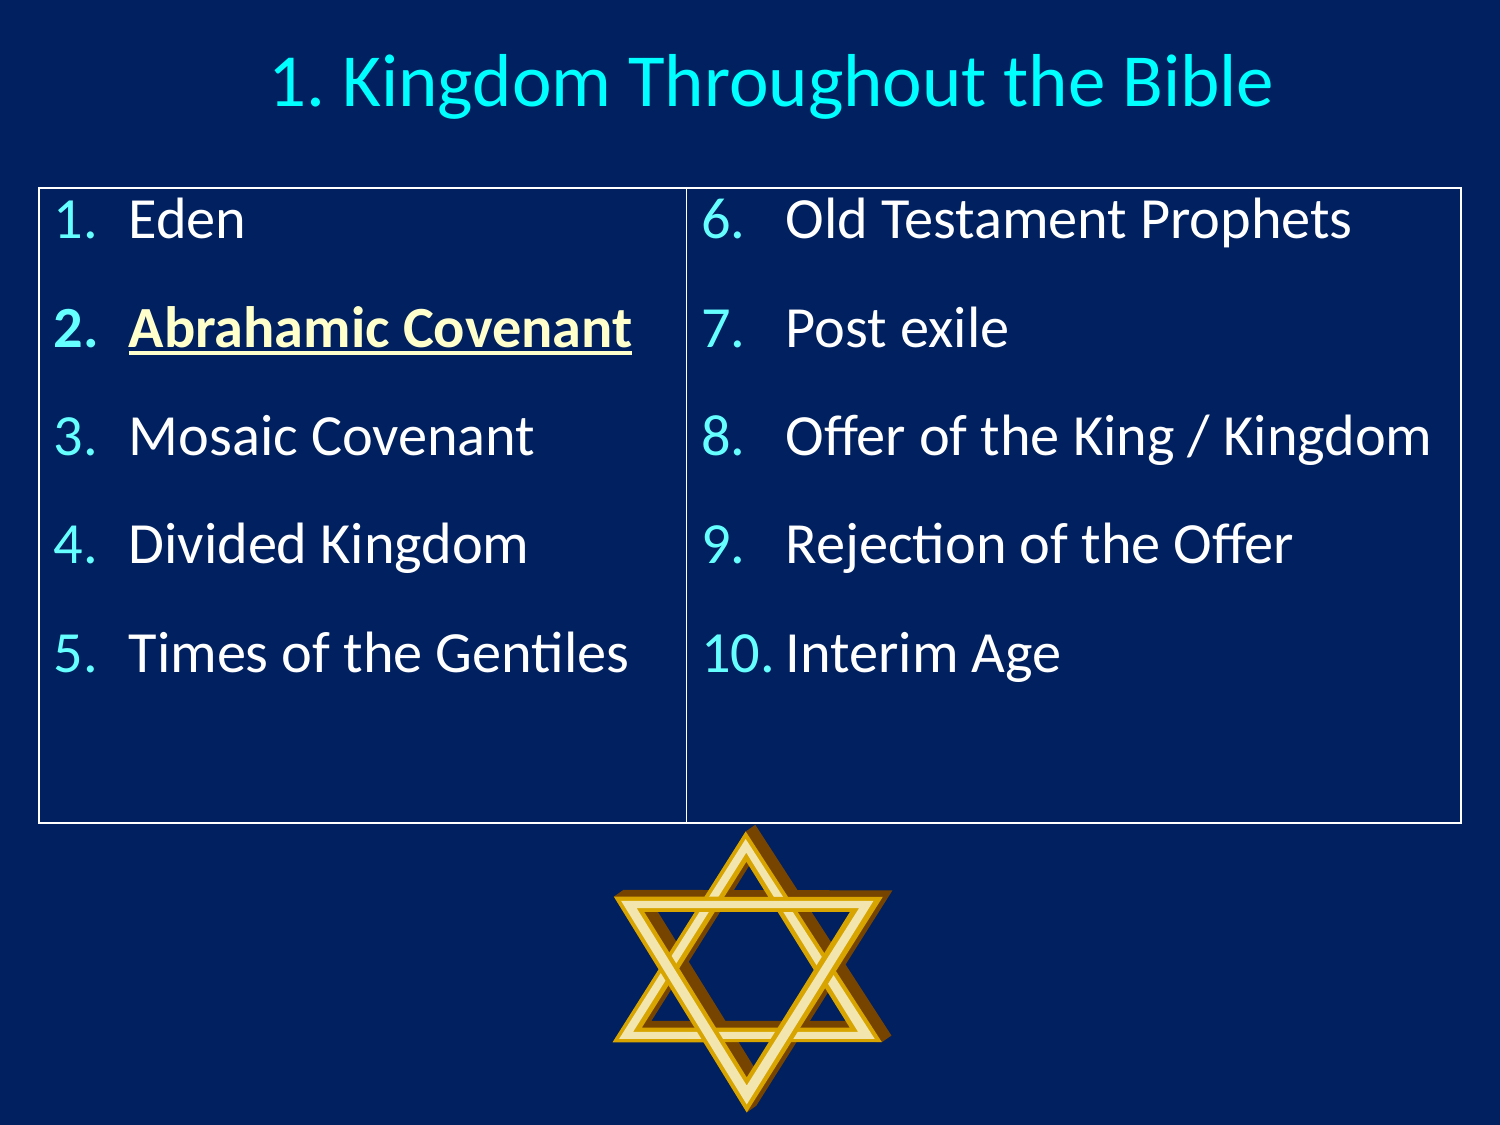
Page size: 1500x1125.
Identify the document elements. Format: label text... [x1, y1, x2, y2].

title 1. Kingdom Throughout the Bible [71, 7, 1473, 146]
table_header Eden Abrahamic Covenant Mosaic Covenant Divided Kingdom Times of the Gentiles [40, 189, 686, 822]
table_header Old Testament Prophets Post exile Offer of the King / Kingdom Rejection of the Offer Interim Age [687, 189, 1460, 822]
picture [612, 824, 893, 1113]
